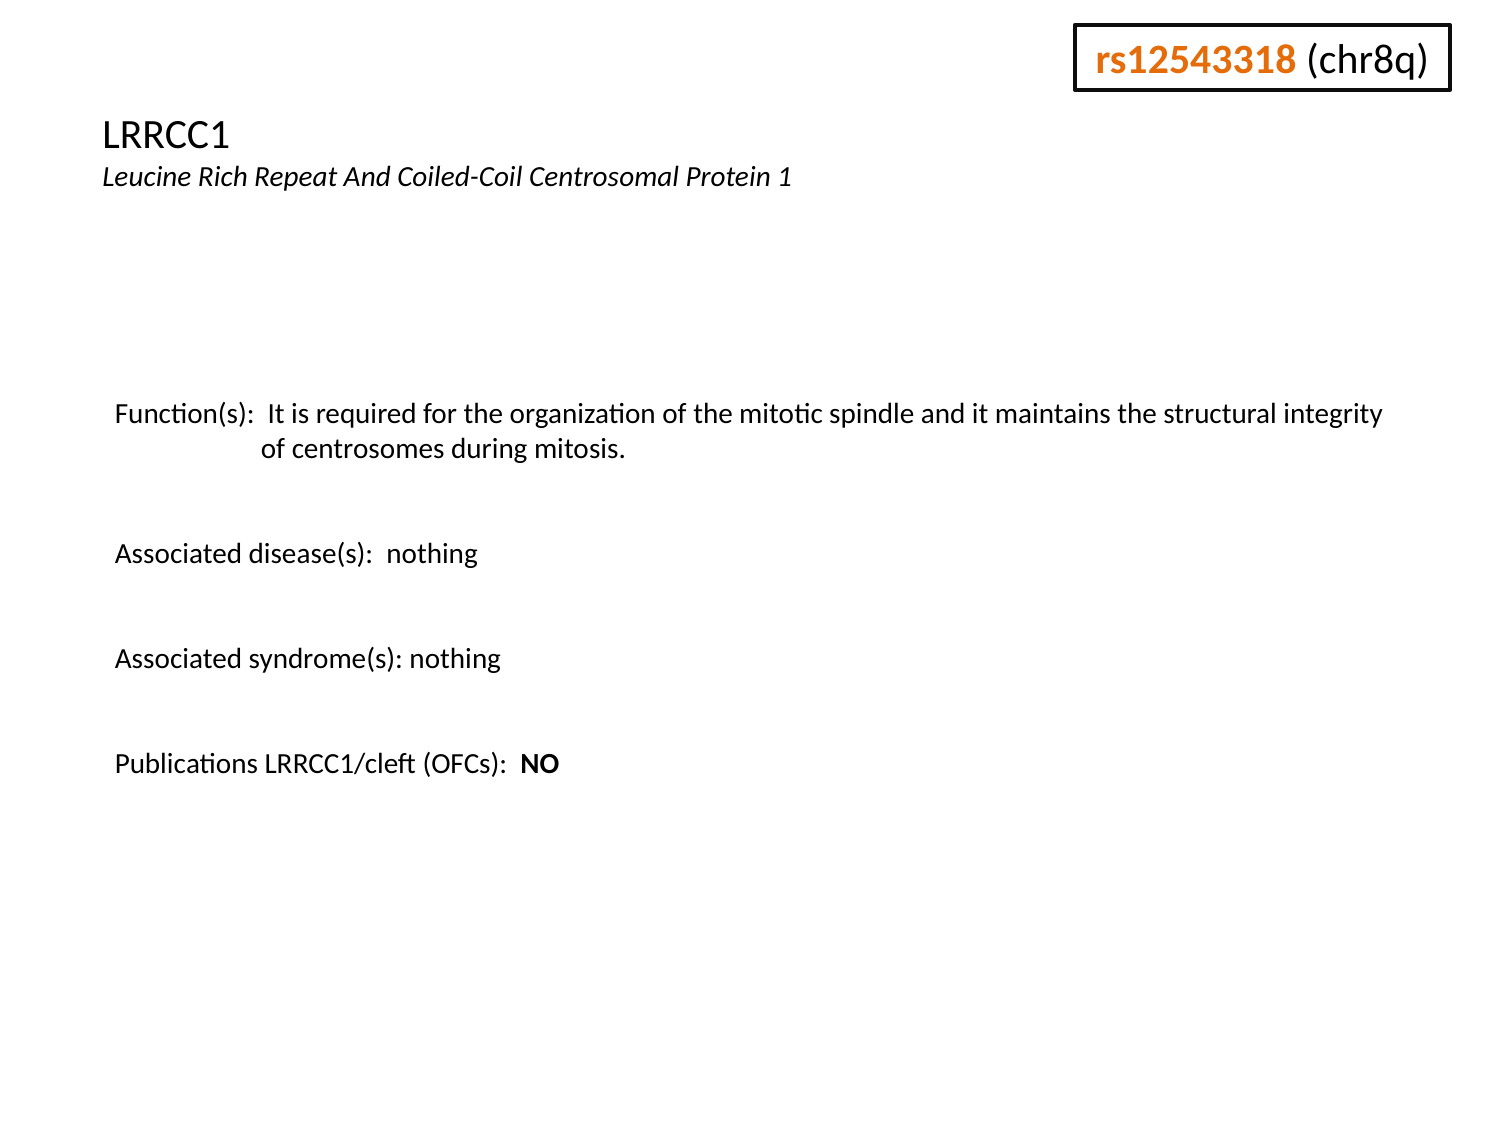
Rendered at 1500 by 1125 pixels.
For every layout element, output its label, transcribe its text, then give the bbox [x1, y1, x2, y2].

text_box LRRCC1 Leucine Rich Repeat And Coiled-Coil Centrosomal Protein 1 [87, 99, 1400, 200]
text_box rs12543318 (chr8q) [1074, 24, 1450, 90]
text_box Function(s): It is required for the organization of the mitotic spindle and it maintains the structural integrity of centrosomes during mitosis. Associated disease(s): nothing Associated syndrome(s): nothing Publications LRRCC1/cleft (OFCs): NO [99, 387, 1400, 787]
